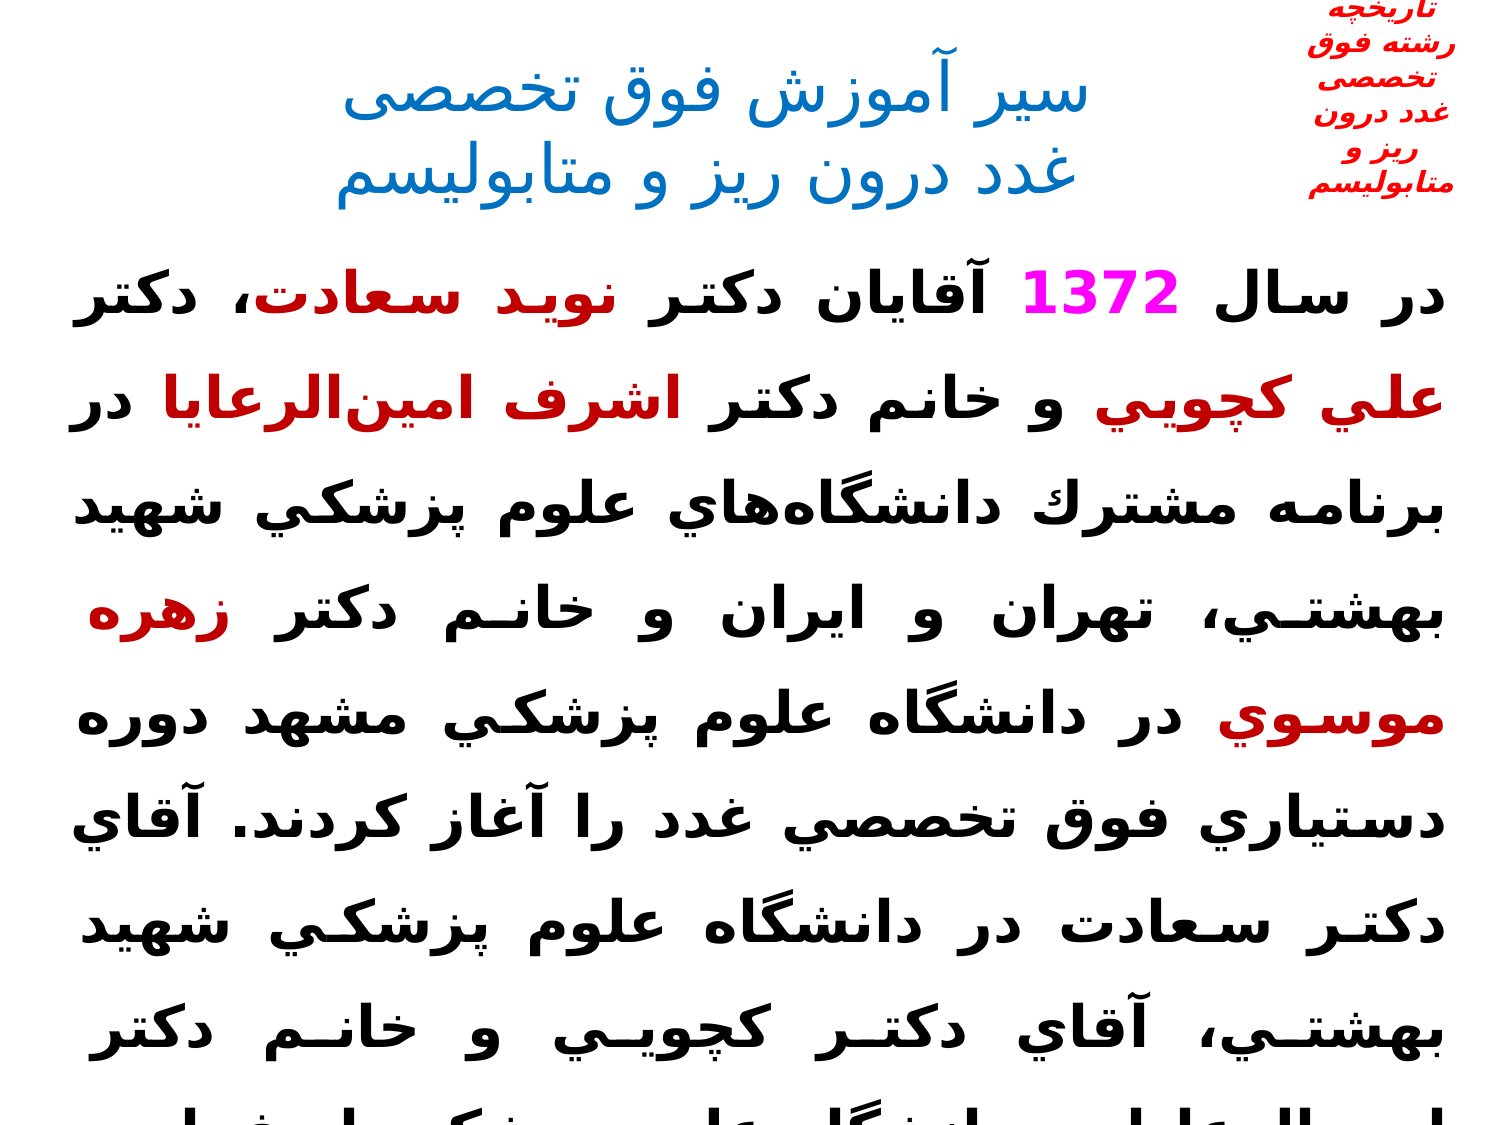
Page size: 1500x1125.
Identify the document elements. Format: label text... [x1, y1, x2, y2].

subtitle در سال 1372 آقايان دكتر نويد سعادت، دكتر علي كچويي و خانم دكتر اشرف امين‌الرعايا در برنامه مشترك دانشگاه‌هاي علوم پزشكي شهيد بهشتي، تهران و ايران و خانم دكتر زهره موسوي در دانشگاه علوم پزشكي مشهد دوره دستياري فوق تخصصي غدد را آغاز كردند. آقاي دكتر سعادت در دانشگاه علوم پزشكي شهيد بهشتي، آقاي دكتر كچويي و خانم دكتر امين‌الرعايا در دانشگاه علوم پزشكي اصفهان و خانم دكتر زهره موسوي در دانشگاه علوم پزشكي مشهد اشتغال دارند. [50, 212, 1463, 1075]
footer تاریخچه رشته فوق تخصصی غدد درون ریز و متابولیسم [1287, 24, 1475, 163]
title سیر آموزش فوق تخصصی غدد درون ریز و متابولیسم [174, 37, 1238, 213]
